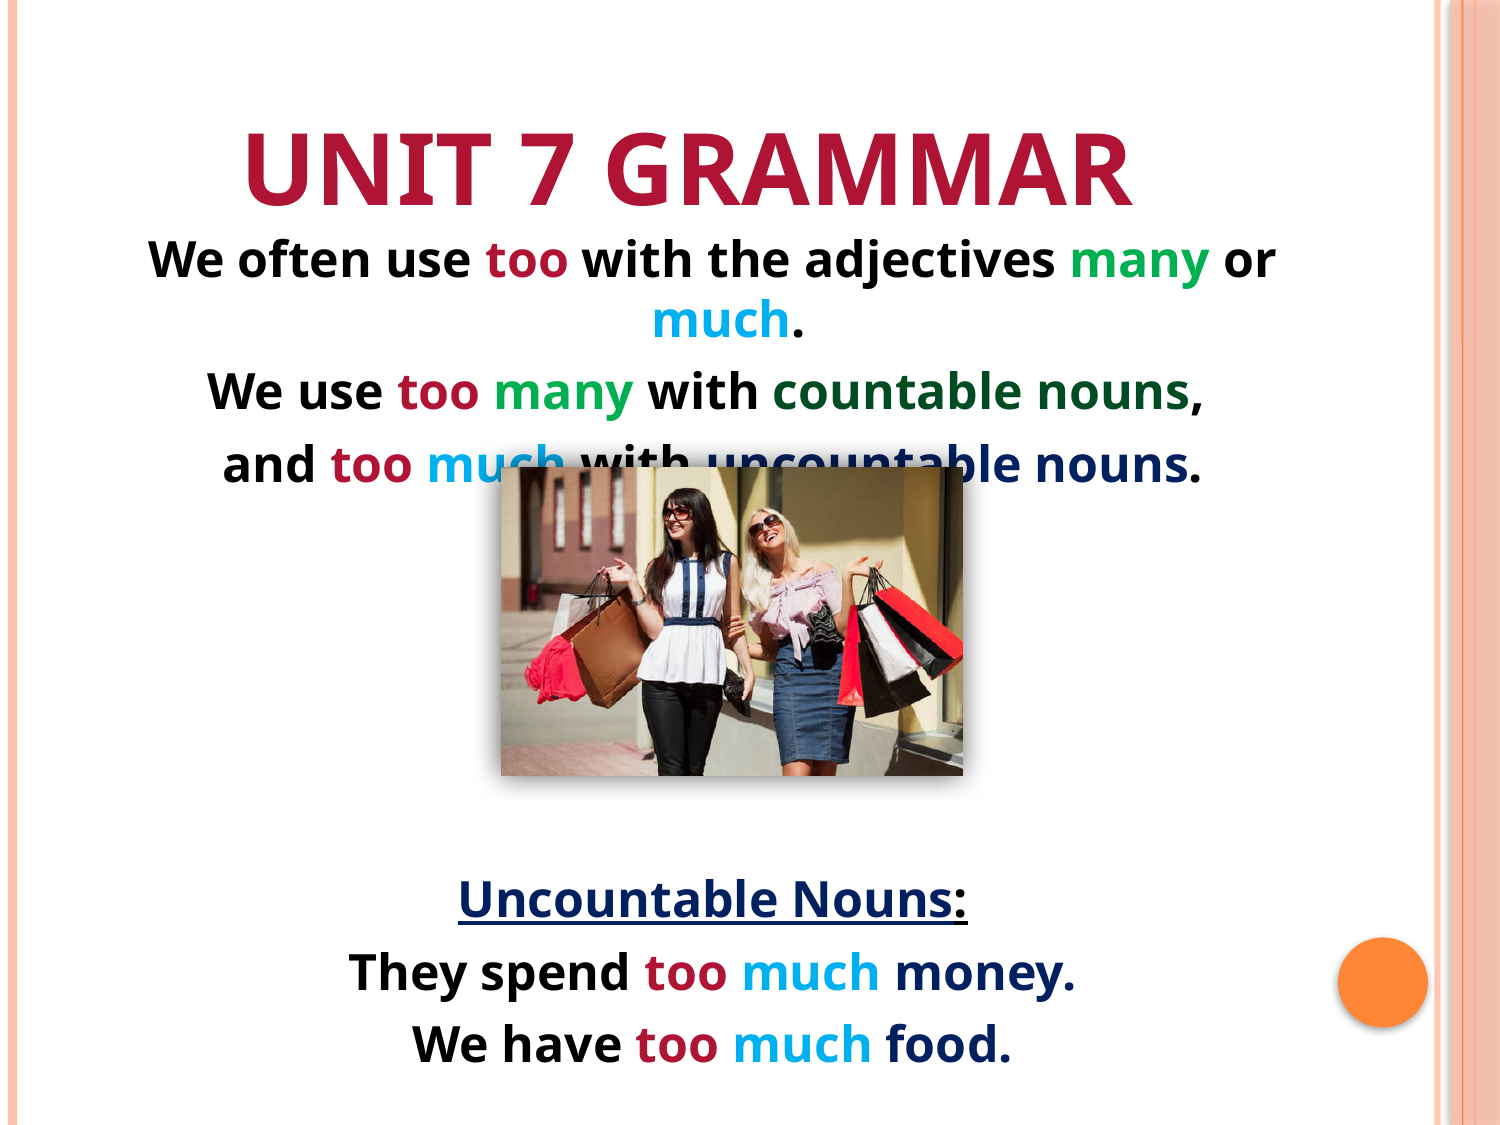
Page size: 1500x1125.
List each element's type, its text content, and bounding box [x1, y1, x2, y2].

picture [501, 467, 964, 776]
title Unit 7 Grammar [75, 45, 1300, 233]
list We often use too with the adjectives many or much. We use too many with countable nouns, and too much with uncountable nouns. Uncountable Nouns: They spend too much money. We have too much food. [88, 219, 1390, 1106]
